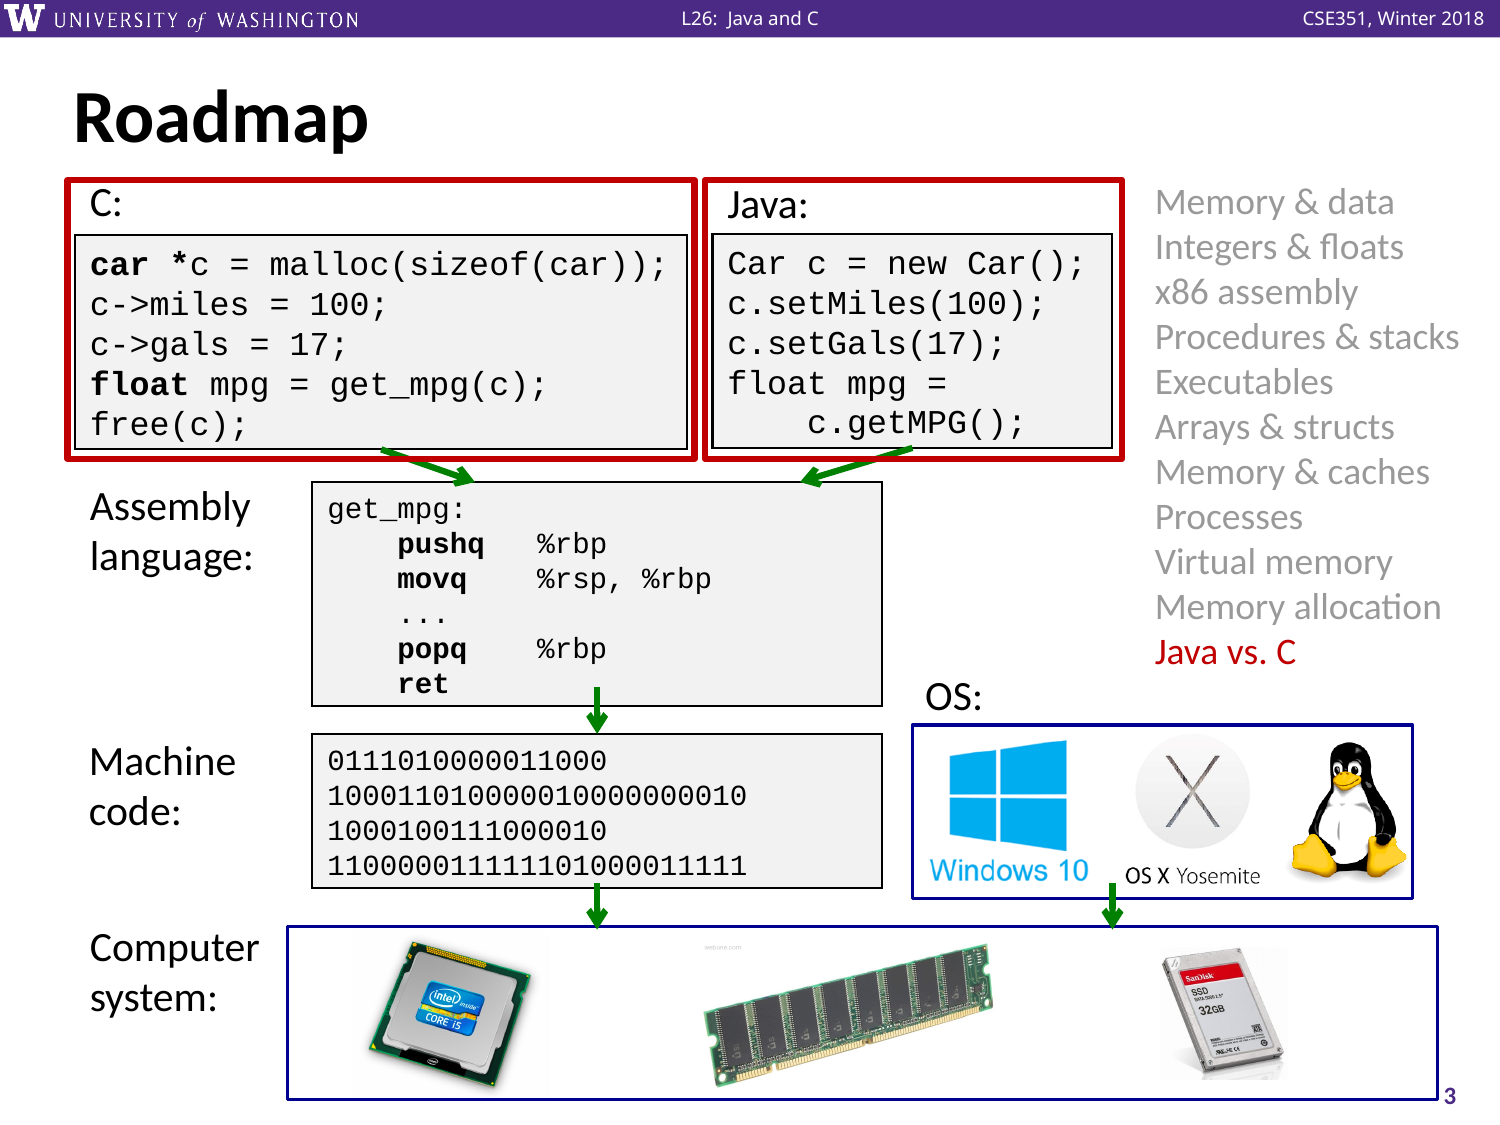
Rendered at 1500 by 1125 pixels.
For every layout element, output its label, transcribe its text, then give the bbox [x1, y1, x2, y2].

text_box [912, 721, 1413, 903]
picture [352, 929, 551, 1104]
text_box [799, 450, 913, 483]
text_box Computer system: [74, 912, 307, 1028]
text_box [705, 179, 1122, 459]
text_box Assembly language: [74, 471, 307, 587]
slide_number 3 [1400, 1065, 1500, 1125]
text_box [67, 179, 695, 459]
text_box OS: [910, 661, 1098, 722]
picture [1160, 947, 1288, 1080]
text_box Machine code: [73, 726, 306, 842]
title Roadmap [58, 49, 476, 176]
text_box 0111010000011000 100011010000010000000010 1000100111000010 110000011111101000011111 [312, 733, 882, 889]
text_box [380, 451, 476, 483]
picture [699, 939, 1001, 1093]
text_box C: [75, 167, 263, 179]
text_box [287, 926, 1438, 1100]
text_box Memory & data Integers & floats x86 assembly Procedures & stacks Executables Arrays & structs Memory & caches Processes Virtual memory Memory allocation Java vs. C [1140, 169, 1490, 680]
picture [4, 4, 358, 32]
text_box get_mpg: pushq %rbp movq %rsp, %rbp ... popq %rbp ret [312, 482, 882, 707]
text_box Java: [712, 169, 900, 179]
